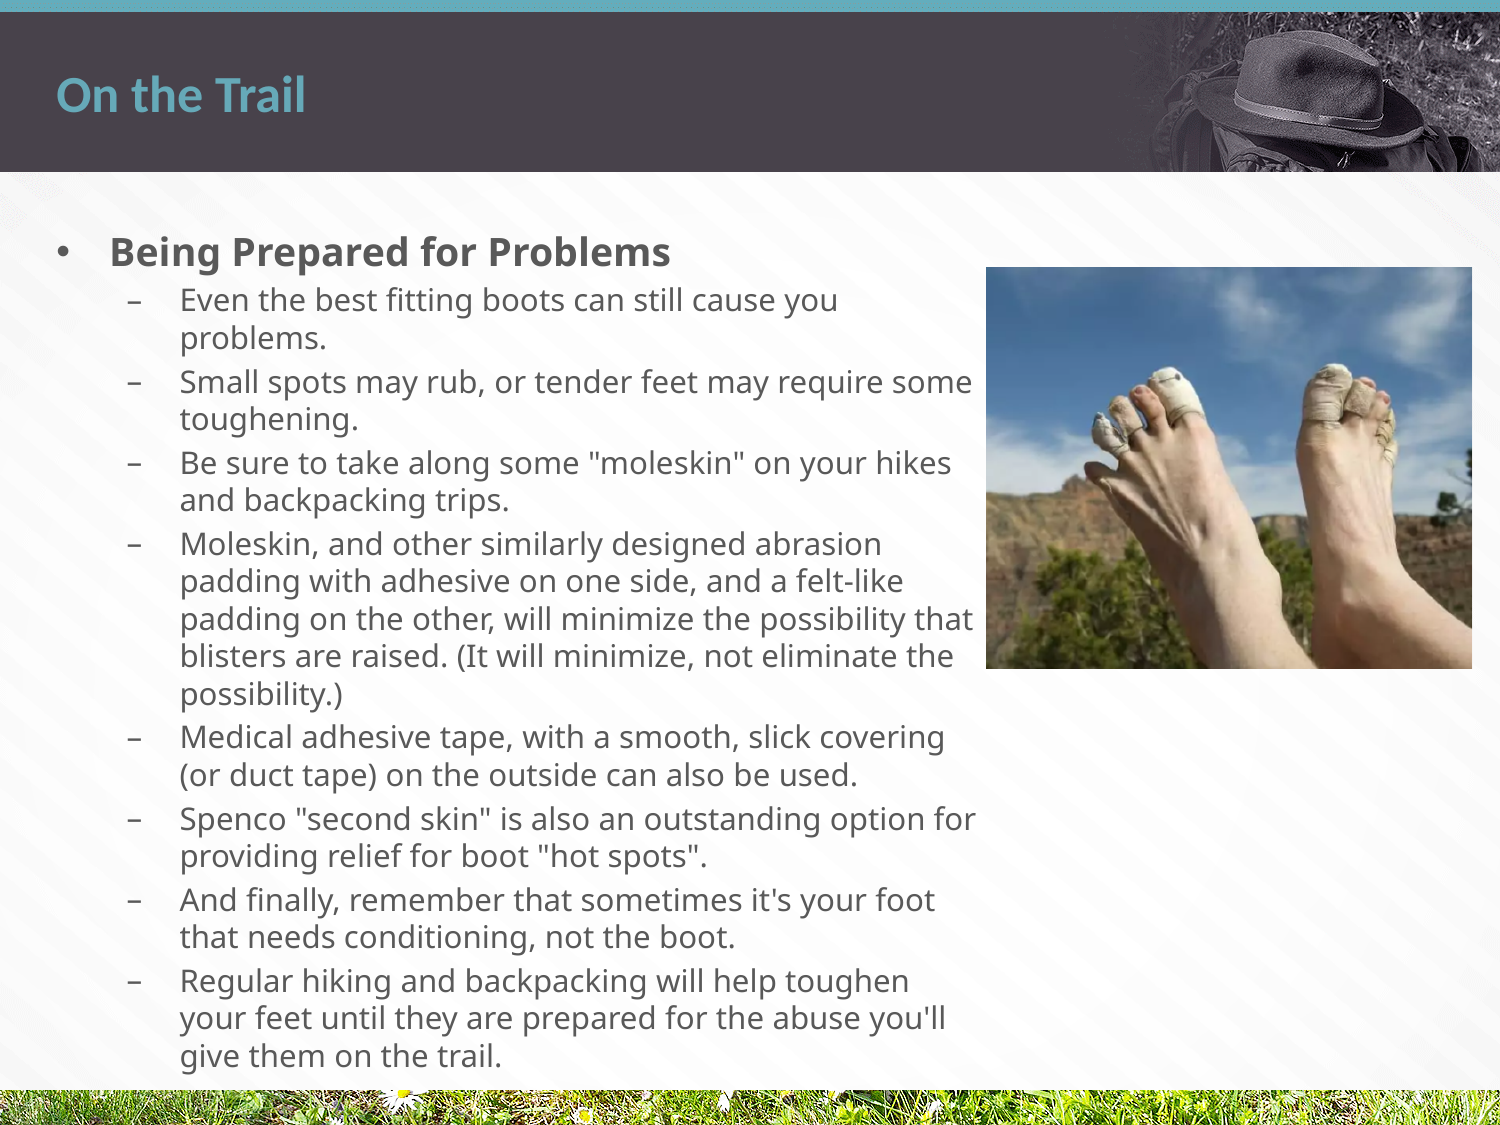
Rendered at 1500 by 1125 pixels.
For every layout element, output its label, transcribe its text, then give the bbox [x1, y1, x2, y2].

picture [0, 0, 1500, 1125]
list Being Prepared for Problems Even the best fitting boots can still cause you problems. Small spots may rub, or tender feet may require some toughening. Be sure to take along some "moleskin" on your hikes and backpacking trips. Moleskin, and other similarly designed abrasion padding with adhesive on one side, and a felt-like padding on the other, will minimize the possibility that blisters are raised. (It will minimize, not eliminate the possibility.) Medical adhesive tape, with a smooth, slick covering (or duct tape) on the outside can also be used. Spenco "second skin" is also an outstanding option for providing relief for boot "hot spots". And finally, remember that sometimes it's your foot that needs conditioning, not the boot. Regular hiking and backpacking will help toughen your feet until they are prepared for the abuse you'll give them on the trail. [41, 219, 999, 1083]
title On the Trail [41, 25, 1424, 157]
